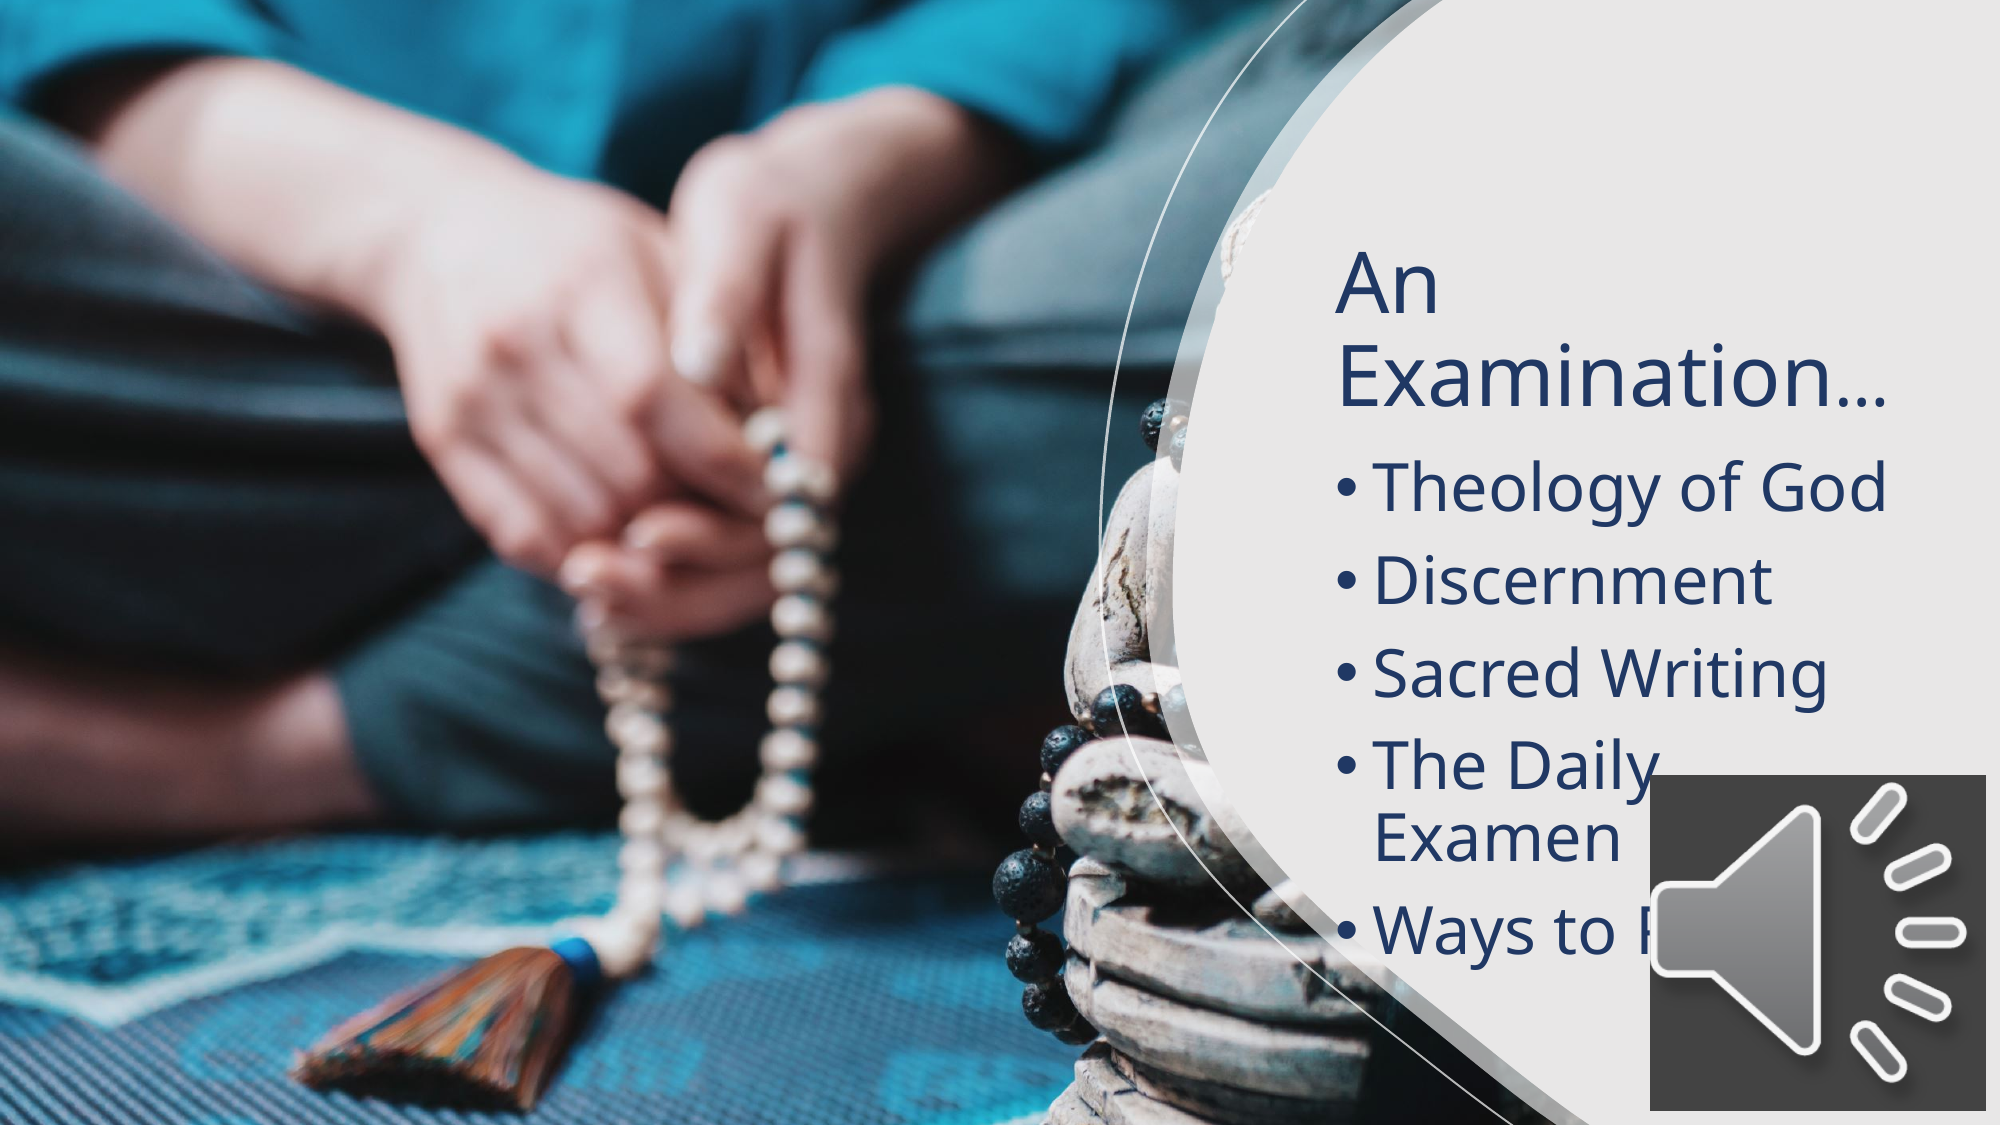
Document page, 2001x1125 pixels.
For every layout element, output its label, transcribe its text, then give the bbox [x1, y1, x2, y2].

text_box [1632, 0, 2000, 1125]
picture [1648, 773, 1987, 1112]
list Theology of God Discernment Sacred Writing The Daily Examen Ways to Pray [1632, 446, 1917, 890]
title An Examination… [1632, 171, 1917, 432]
picture [0, 0, 1632, 1125]
